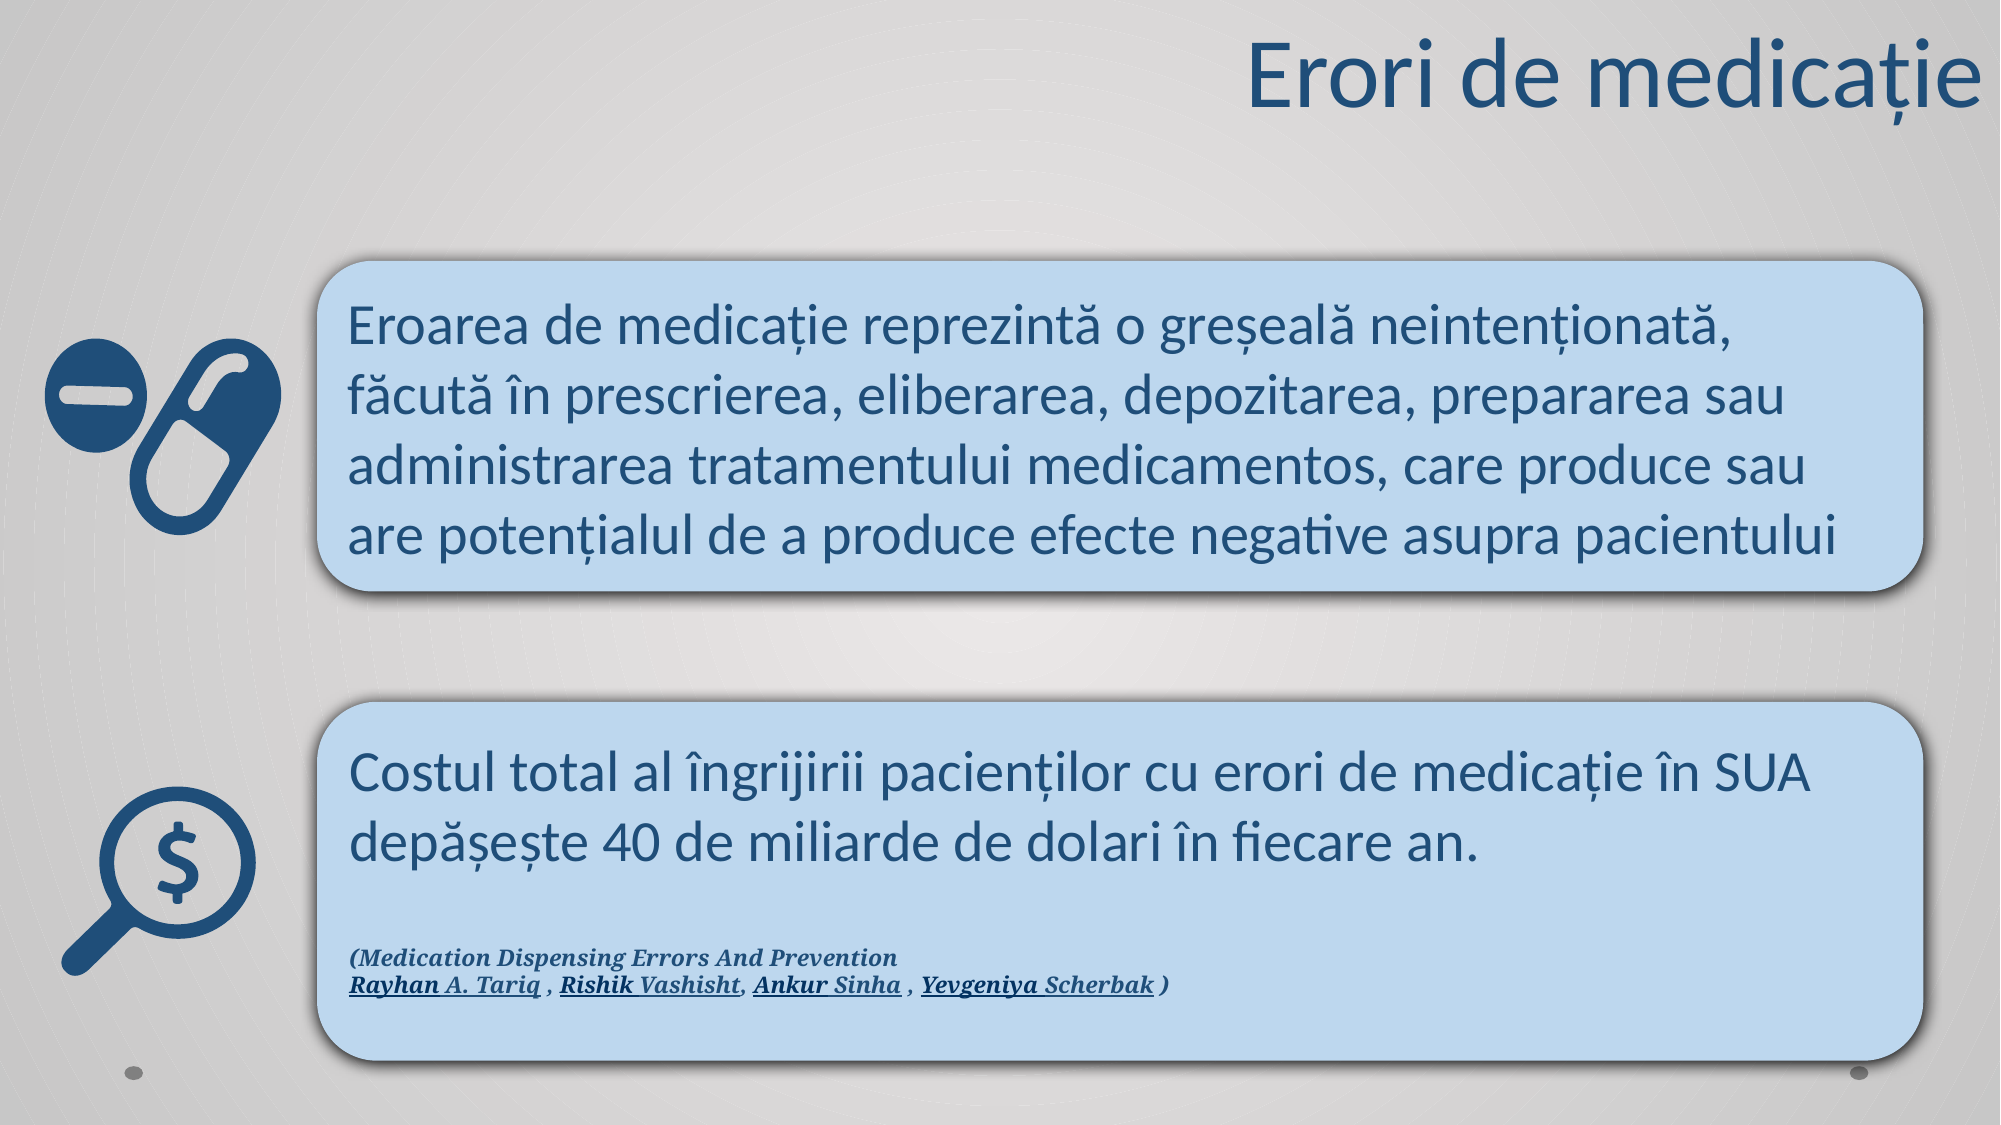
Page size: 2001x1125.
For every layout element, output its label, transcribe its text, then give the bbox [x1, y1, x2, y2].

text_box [61, 786, 256, 976]
title Erori de medicație [1223, 0, 2000, 135]
text_box Eroarea de medicație reprezintă o greșeală neintenționată, făcută în prescrierea, eliberarea, depozitarea, prepararea sau administrarea tratamentului medicamentos, care produce sau are potențialul de a produce efecte negative asupra pacientului [316, 259, 1925, 593]
text_box Costul total al îngrijirii pacienților cu erori de medicație în SUA depășește 40 de miliarde de dolari în fiecare an. (Medication Dispensing Errors And Prevention Rayhan A. Tariq , Rishik Vashisht, Ankur Sinha , Yevgeniya Scherbak ) [315, 700, 1925, 1062]
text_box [44, 338, 282, 536]
